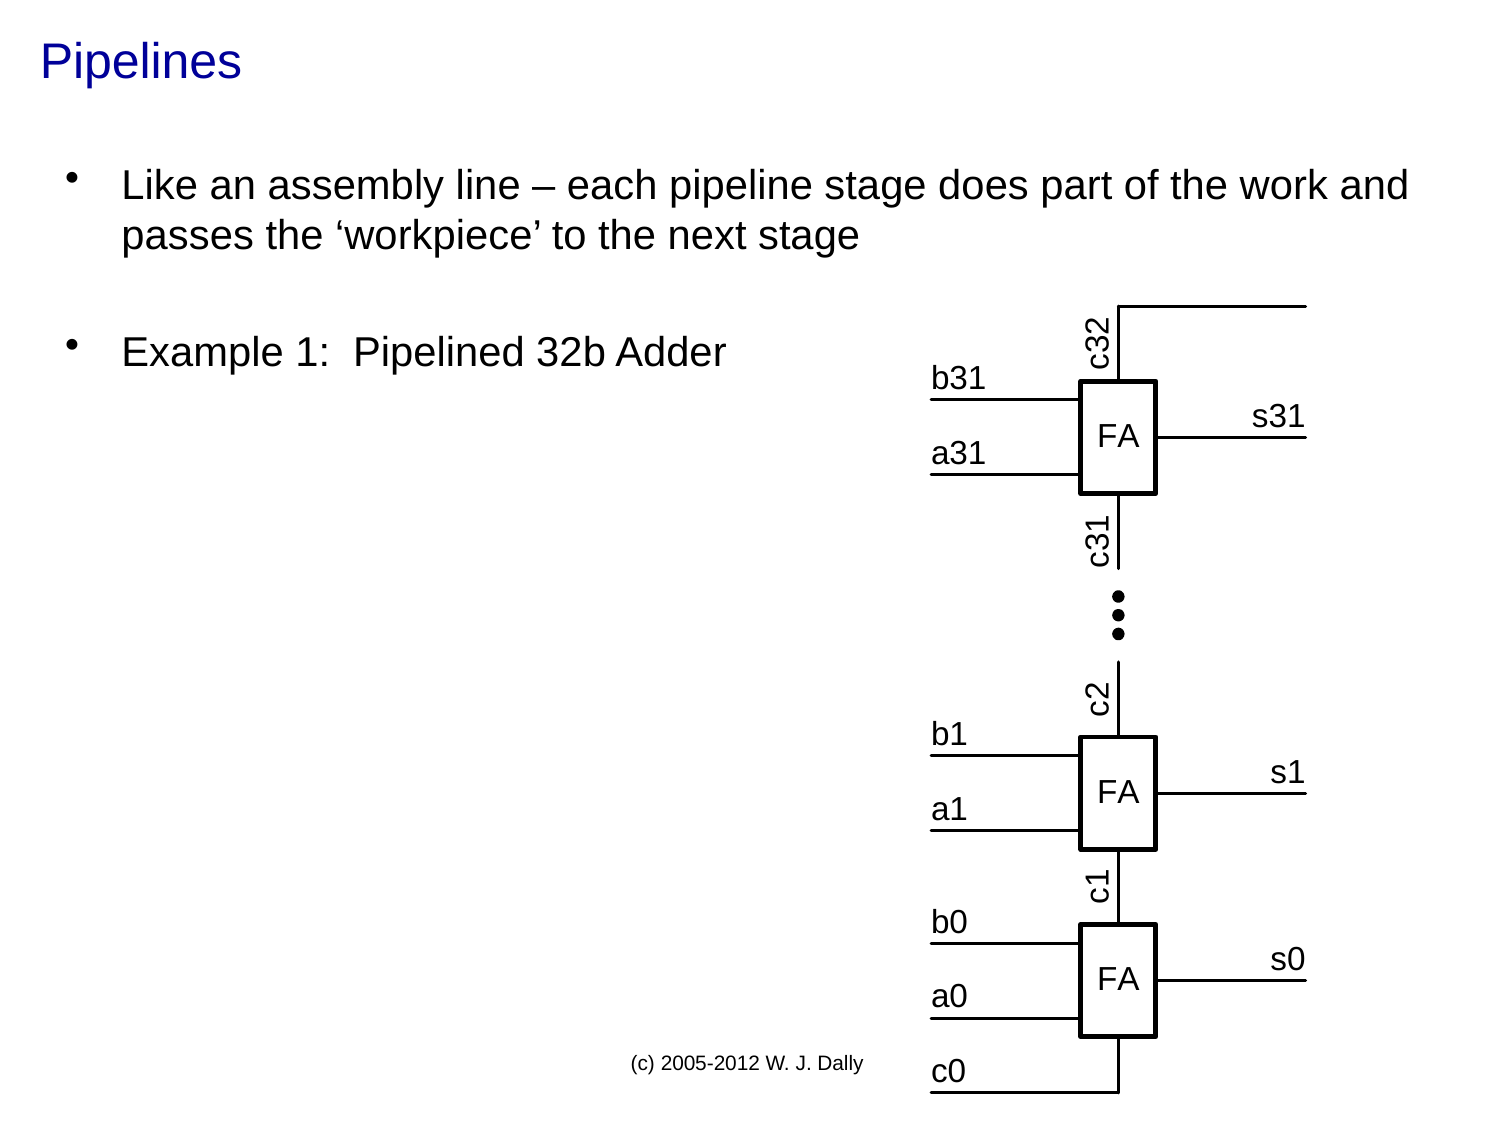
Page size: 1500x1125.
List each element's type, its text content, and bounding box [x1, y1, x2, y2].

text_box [924, 299, 1313, 1100]
list Like an assembly line – each pipeline stage does part of the work and passes the ‘workpiece’ to the next stage Example 1: Pipelined 32b Adder [50, 149, 1450, 1038]
footer (c) 2005-2012 W. J. Dally [512, 1024, 919, 1101]
title Pipelines [24, 29, 1500, 88]
